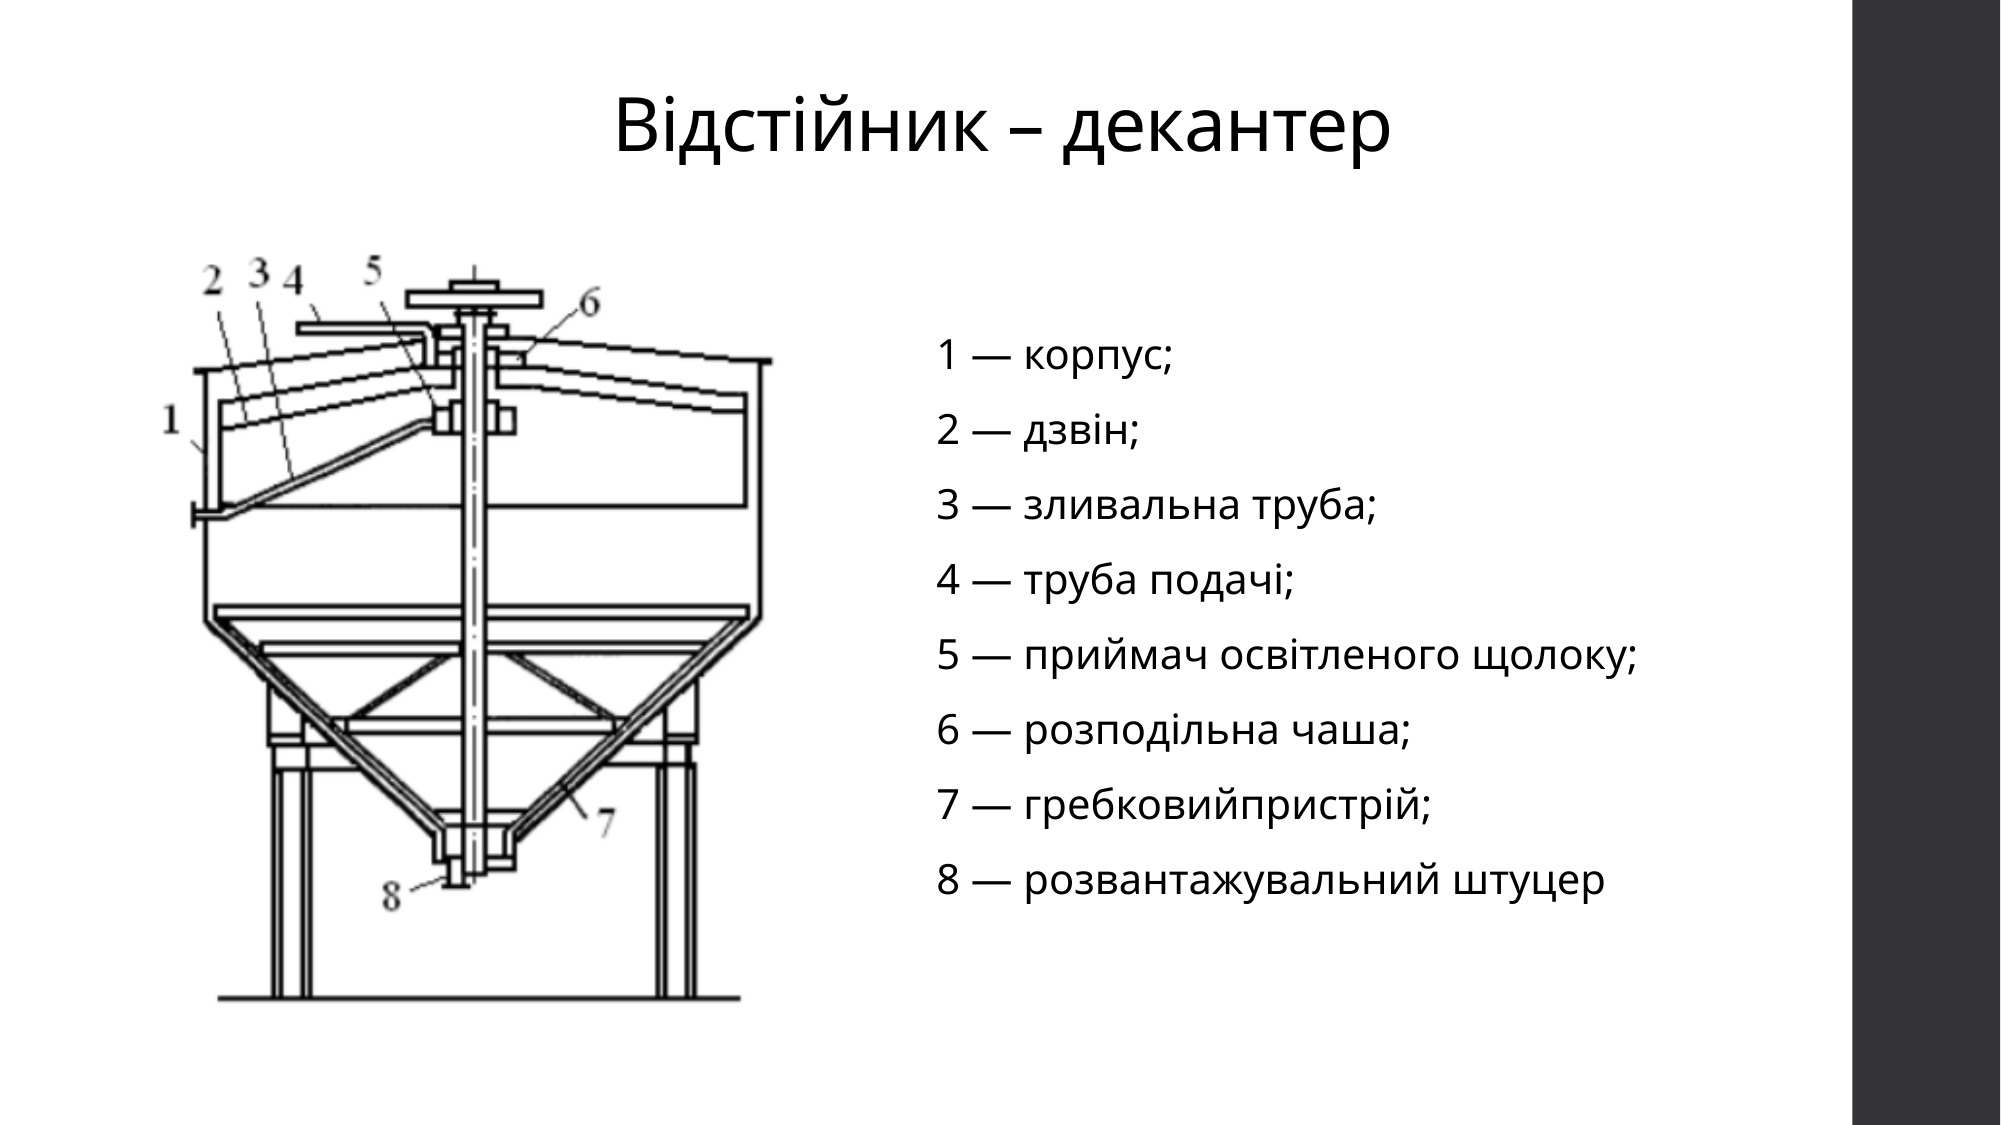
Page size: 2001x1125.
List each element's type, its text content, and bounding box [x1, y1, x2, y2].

title Відстійник – декантер [217, 0, 1808, 176]
text_box 1 — корпус; 2 — дзвін; 3 — зливальна труба; 4 — труба подачі; 5 — приймач освітленого щолоку; 6 — розподільна чаша; 7 — гребковийпристрій; 8 — розвантажувальний штуцер [921, 296, 1873, 911]
picture [115, 239, 846, 1088]
